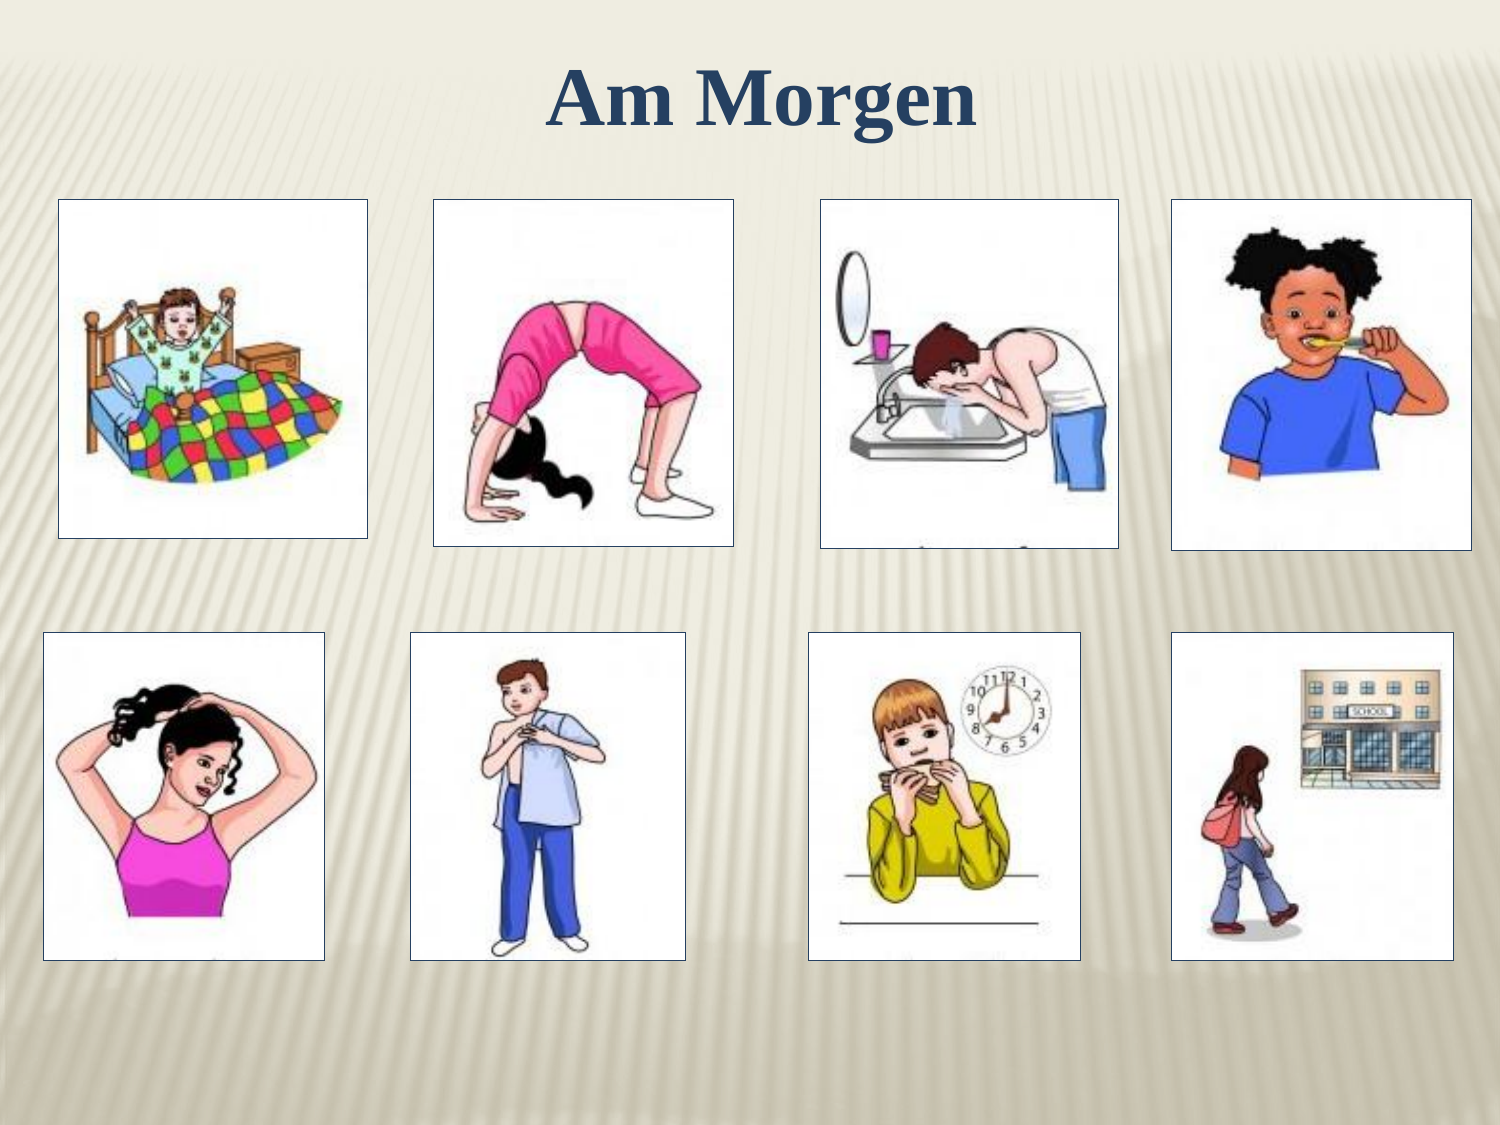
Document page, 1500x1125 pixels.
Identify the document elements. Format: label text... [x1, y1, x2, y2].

picture [820, 198, 1119, 549]
picture [1171, 198, 1472, 552]
picture [1171, 632, 1454, 962]
text_box Am Morgen [457, 35, 1067, 150]
picture [433, 198, 734, 547]
picture [808, 632, 1081, 962]
picture [58, 198, 368, 540]
picture [409, 632, 687, 962]
picture [43, 632, 326, 962]
